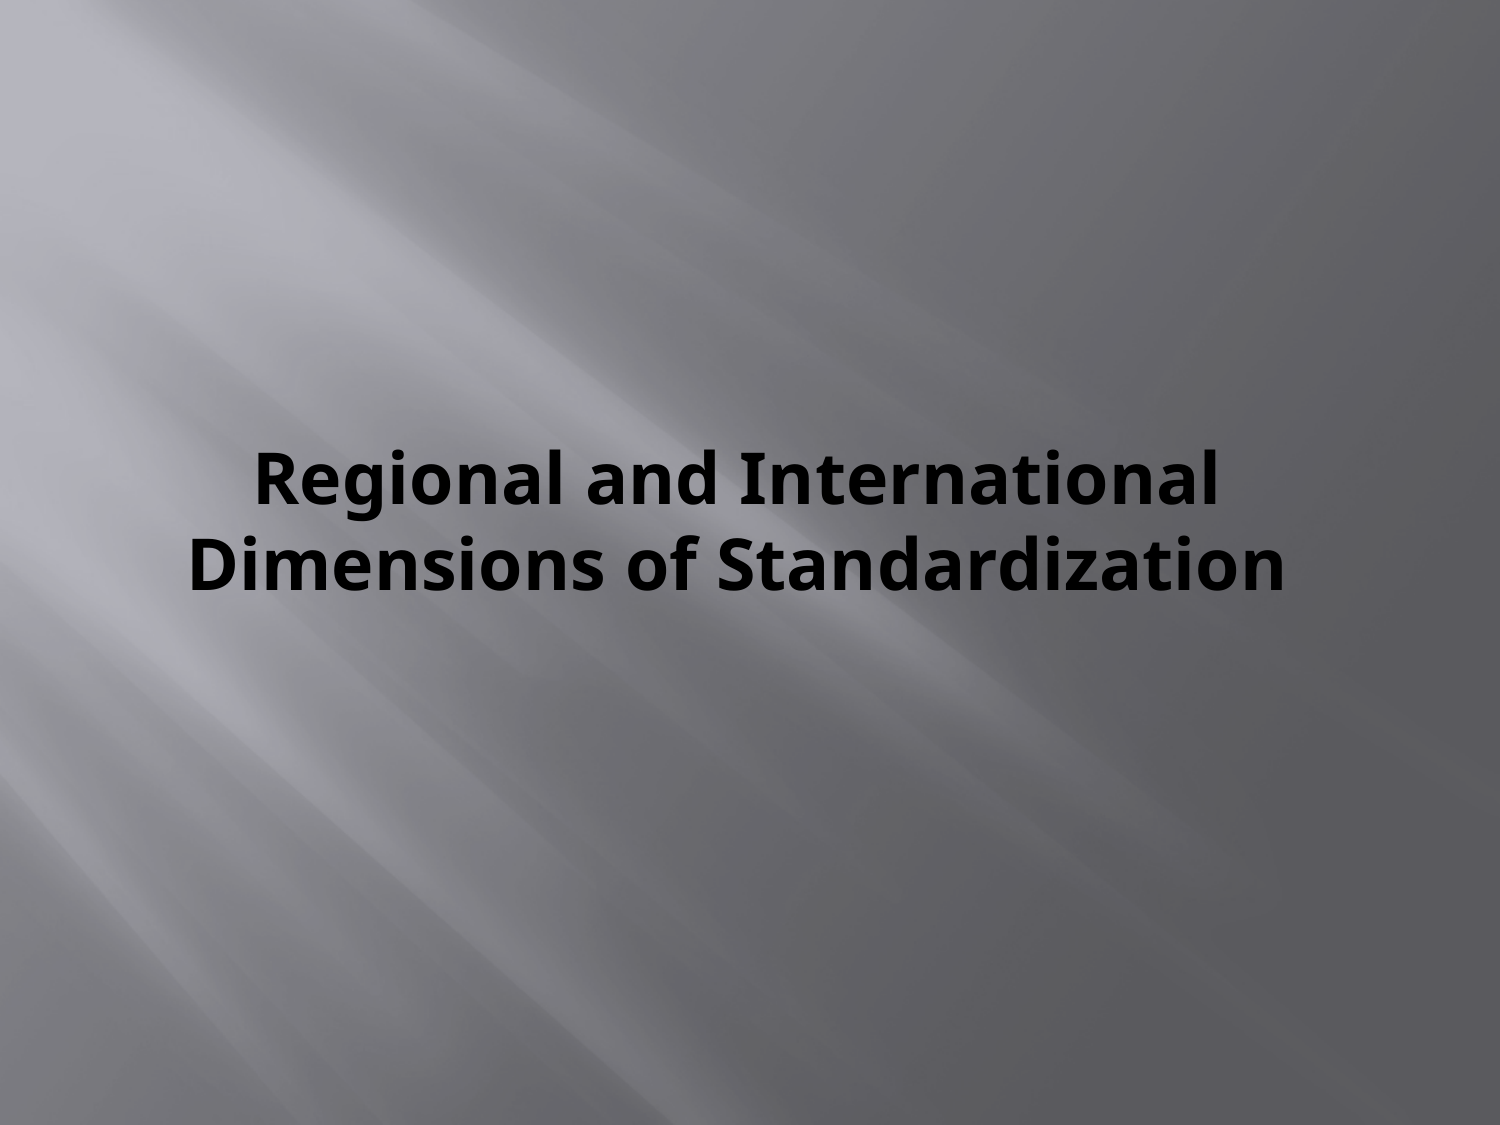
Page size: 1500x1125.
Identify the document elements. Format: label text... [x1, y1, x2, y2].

title Regional and International Dimensions of Standardization [62, 425, 1413, 613]
